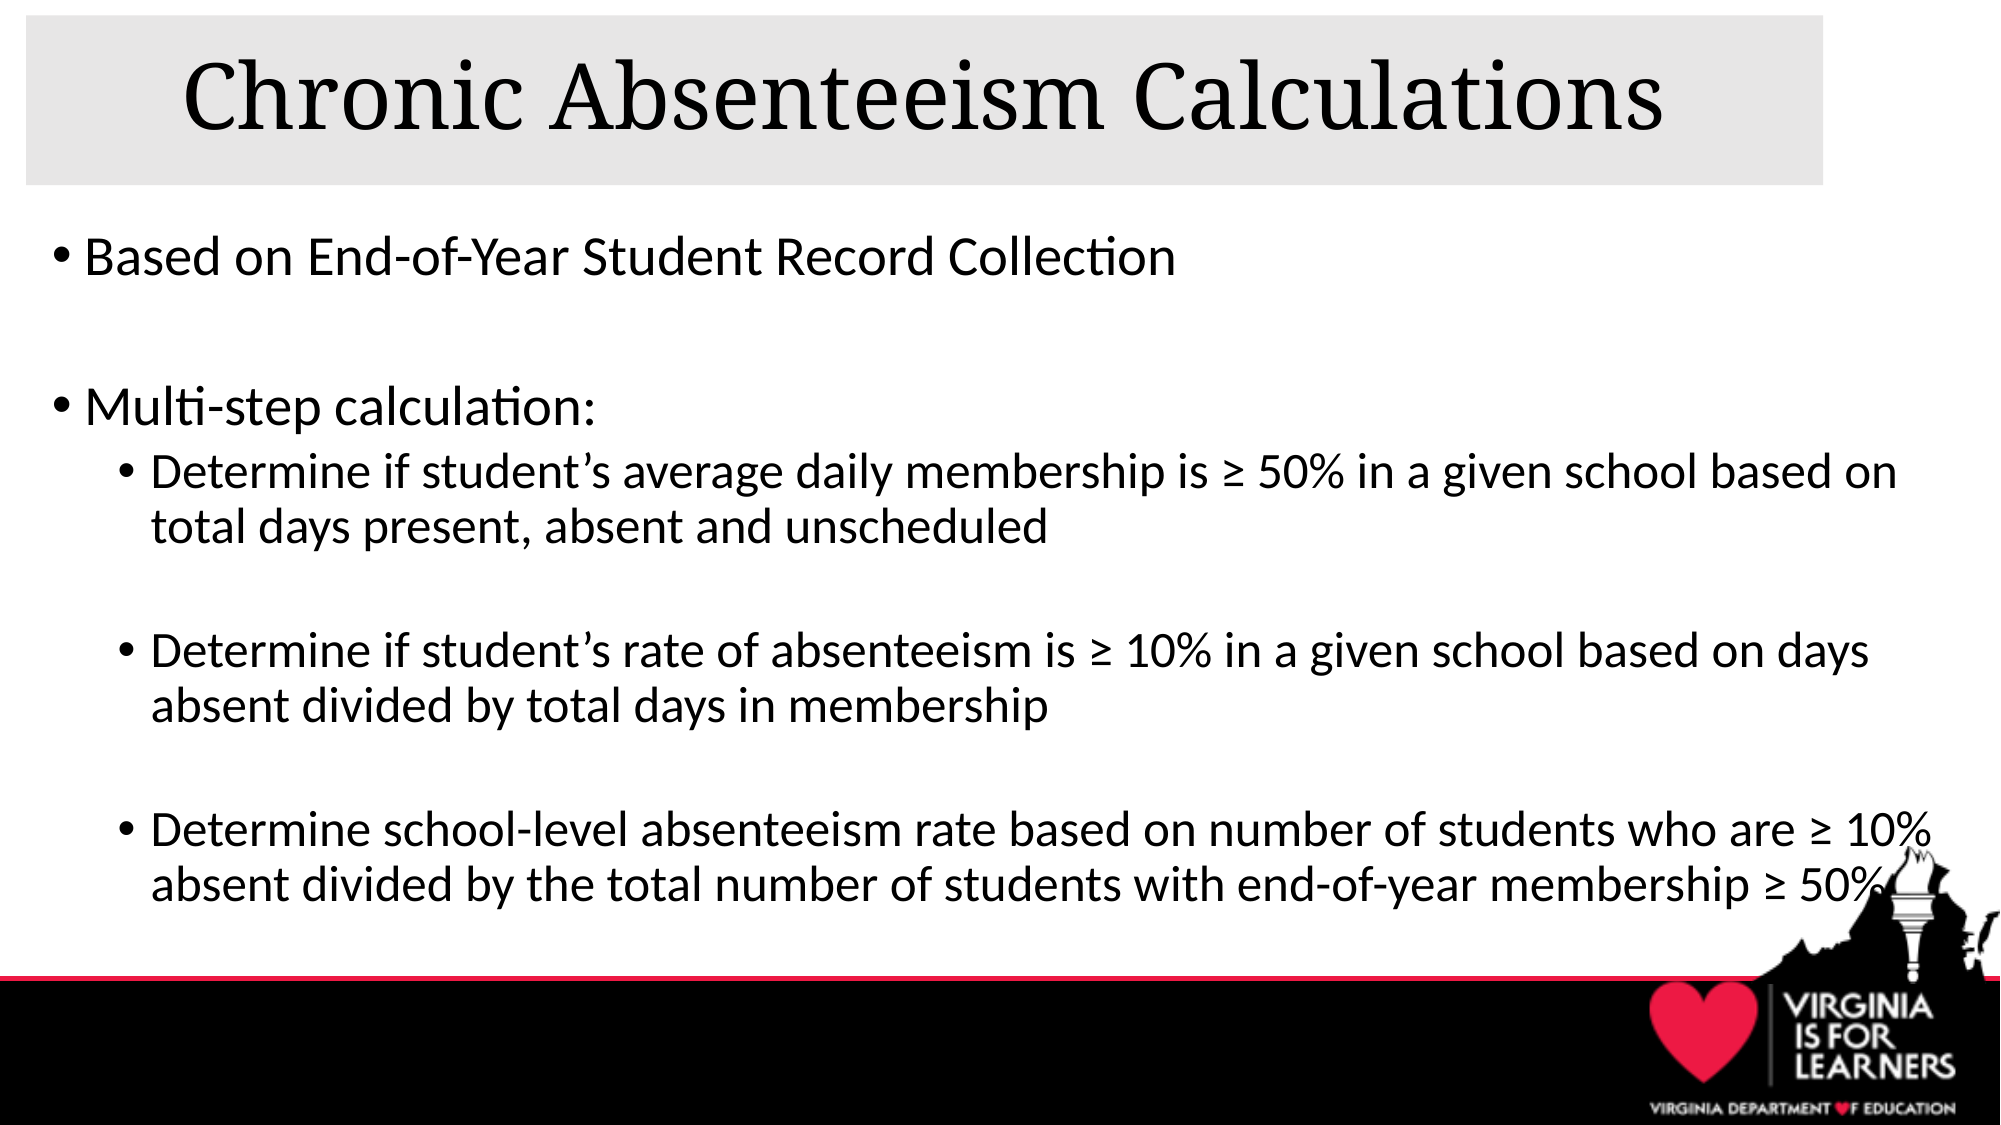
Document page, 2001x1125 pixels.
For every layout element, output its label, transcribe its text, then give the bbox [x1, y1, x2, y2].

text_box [0, 846, 2000, 1125]
text_box Based on End-of-Year Student Record Collection Multi-step calculation: Determine if student’s average daily membership is ≥ 50% in a given school based on total days present, absent and unscheduled Determine if student’s rate of absenteeism is ≥ 10% in a given school based on days absent divided by total days in membership Determine school-level absenteeism rate based on number of students who are ≥ 10% absent divided by the total number of students with end-of-year membership ≥ 50% [36, 218, 1980, 846]
title Chronic Absenteeism Calculations [26, 15, 1824, 186]
